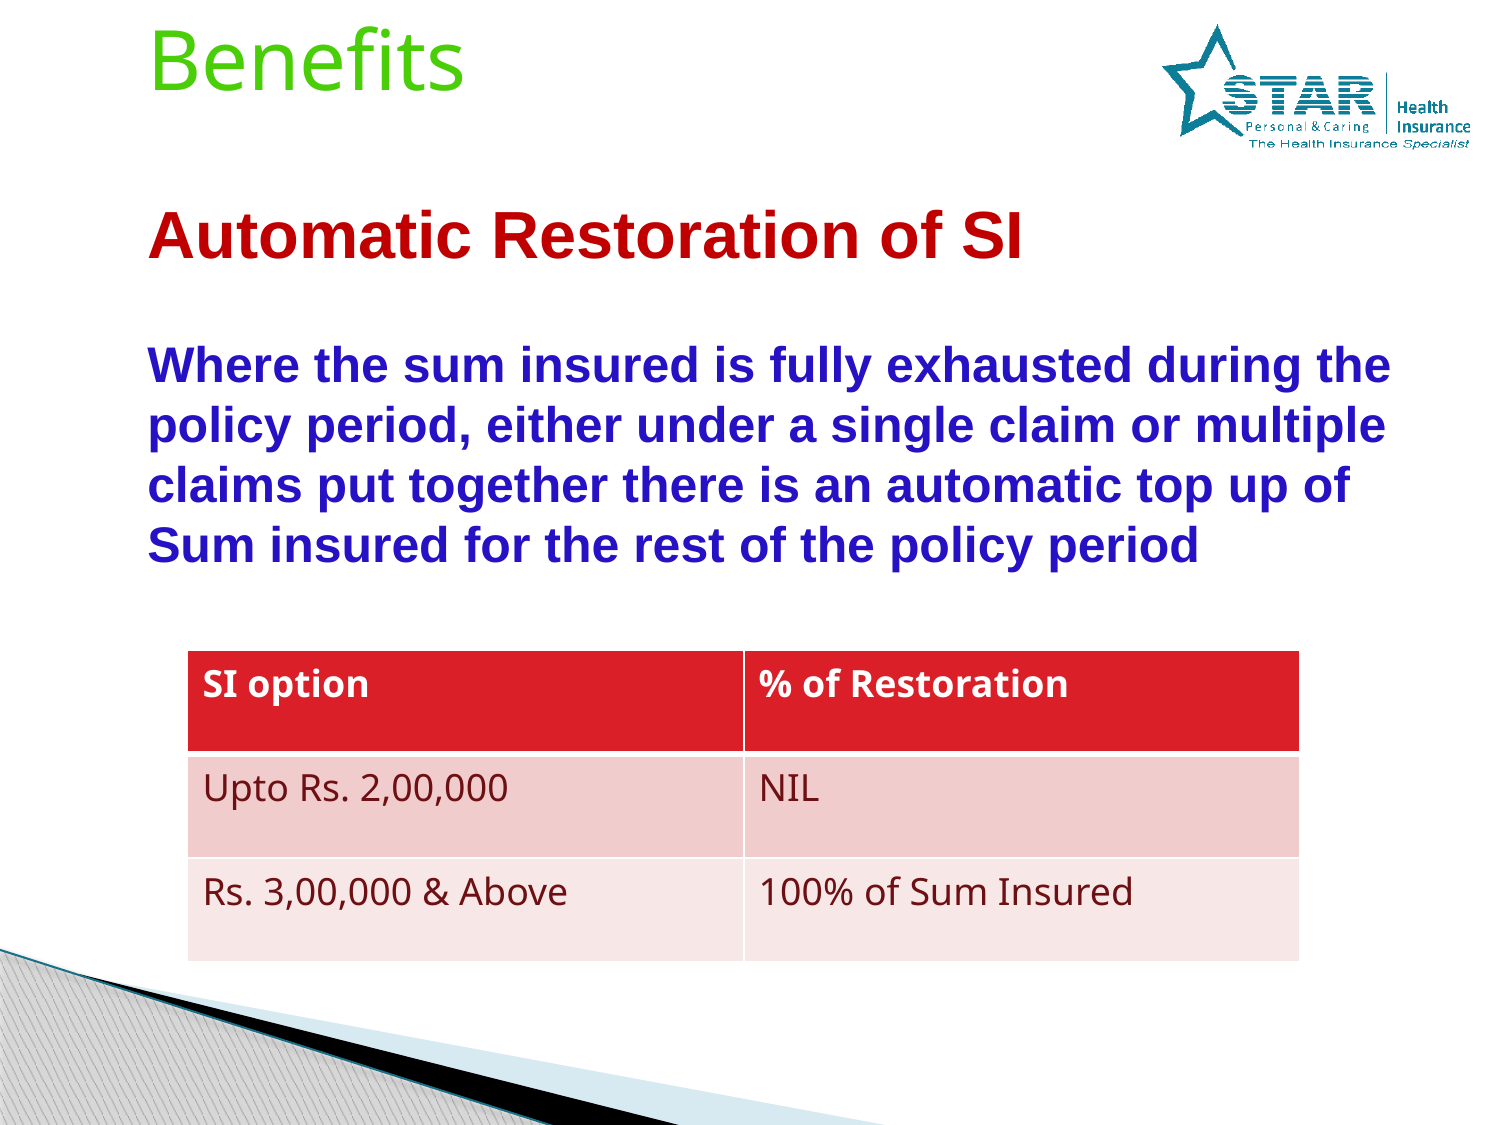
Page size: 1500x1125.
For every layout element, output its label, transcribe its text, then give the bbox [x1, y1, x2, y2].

text_box Automatic Restoration of SI Where the sum insured is fully exhausted during the policy period, either under a single claim or multiple claims put together there is an automatic top up of Sum insured for the rest of the policy period [0, 124, 1500, 820]
table_cell Upto Rs. 2,00,000 [188, 757, 743, 857]
table_cell 100% of Sum Insured [745, 859, 1299, 961]
table_cell Rs. 3,00,000 & Above [188, 859, 743, 961]
table_cell NIL [745, 757, 1299, 857]
text_box Benefits [0, 0, 1500, 115]
table_header SI option [188, 651, 743, 751]
table_header % of Restoration [745, 651, 1299, 751]
